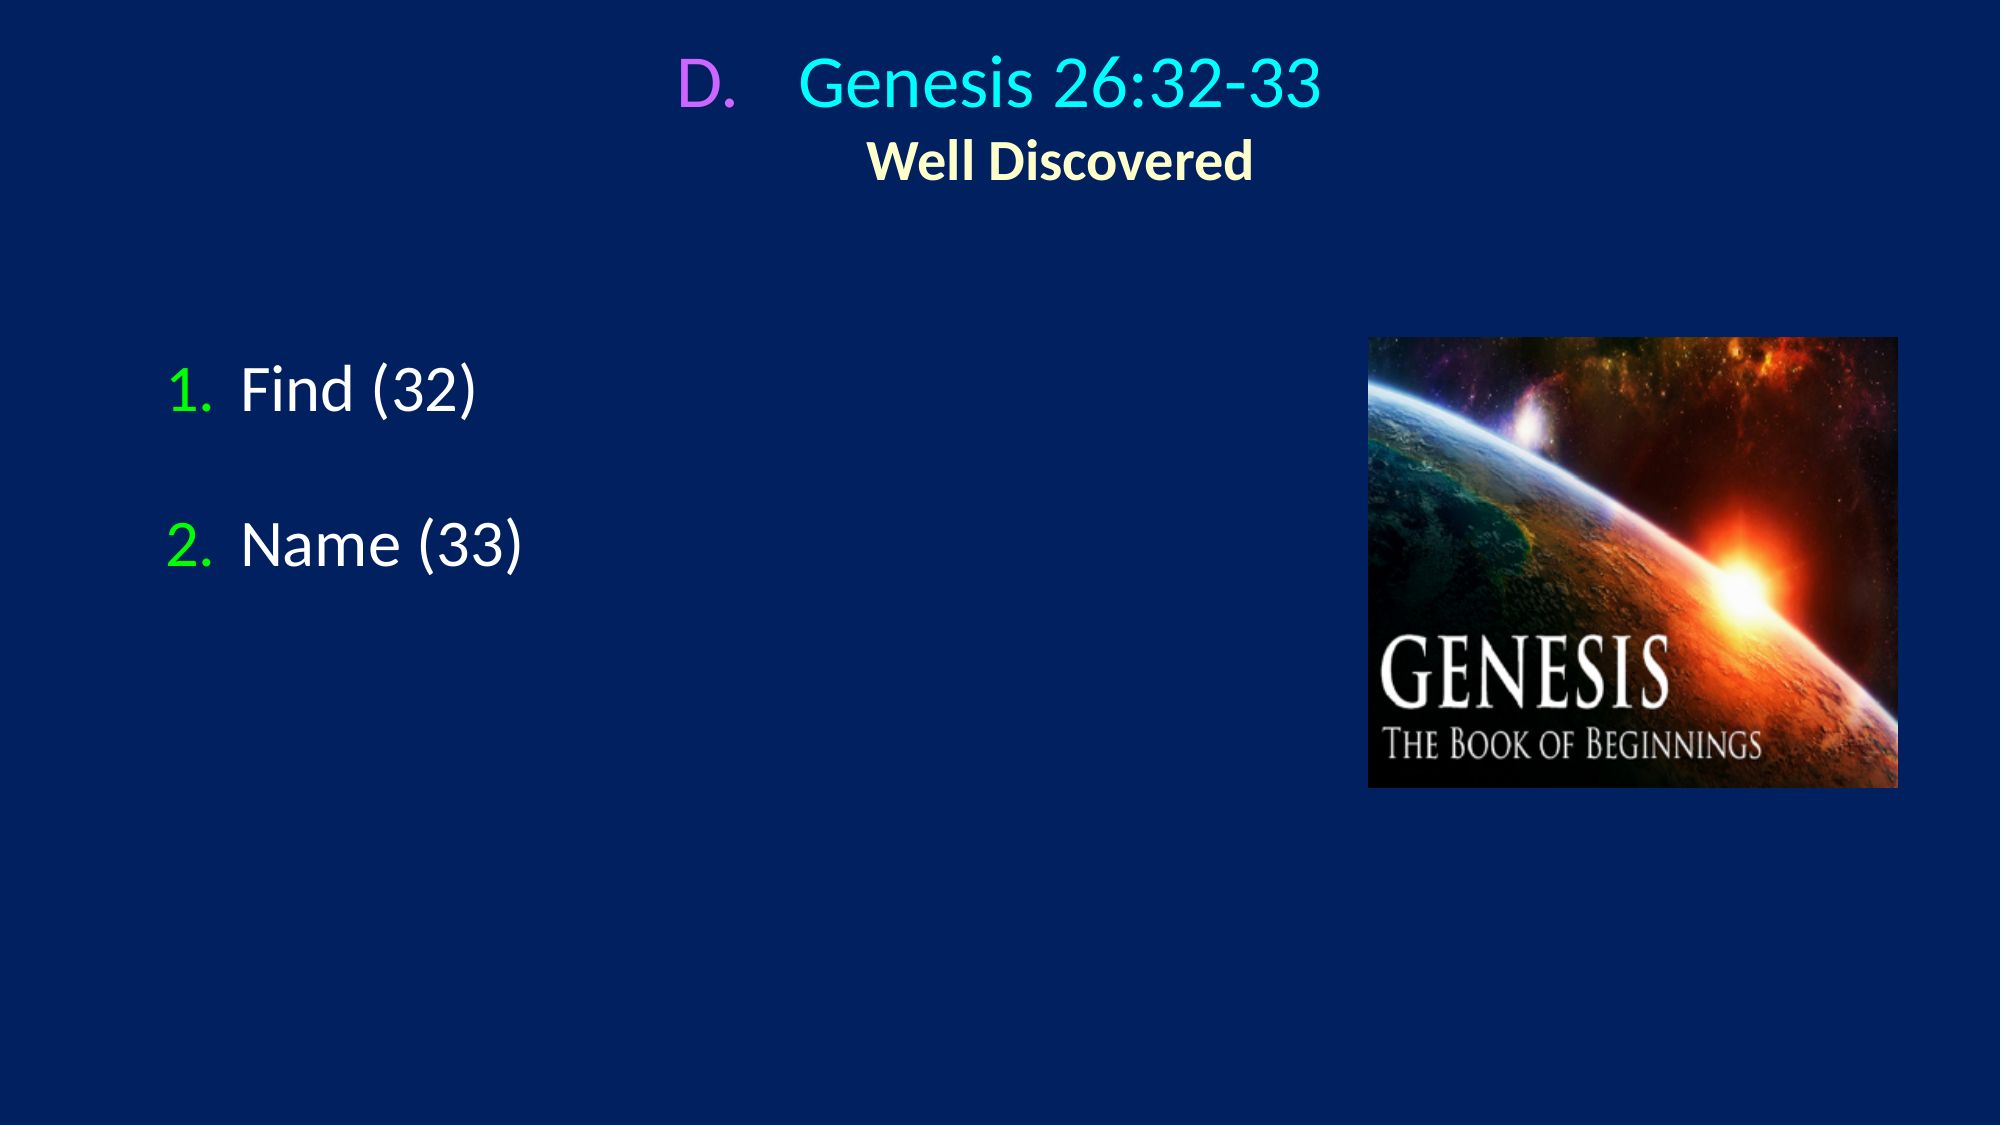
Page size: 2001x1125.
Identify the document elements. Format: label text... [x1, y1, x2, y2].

list Find (32) Name (33) [149, 337, 1001, 788]
title Genesis 26:32-33 Well Discovered [535, 37, 1464, 188]
picture [1367, 337, 1898, 788]
